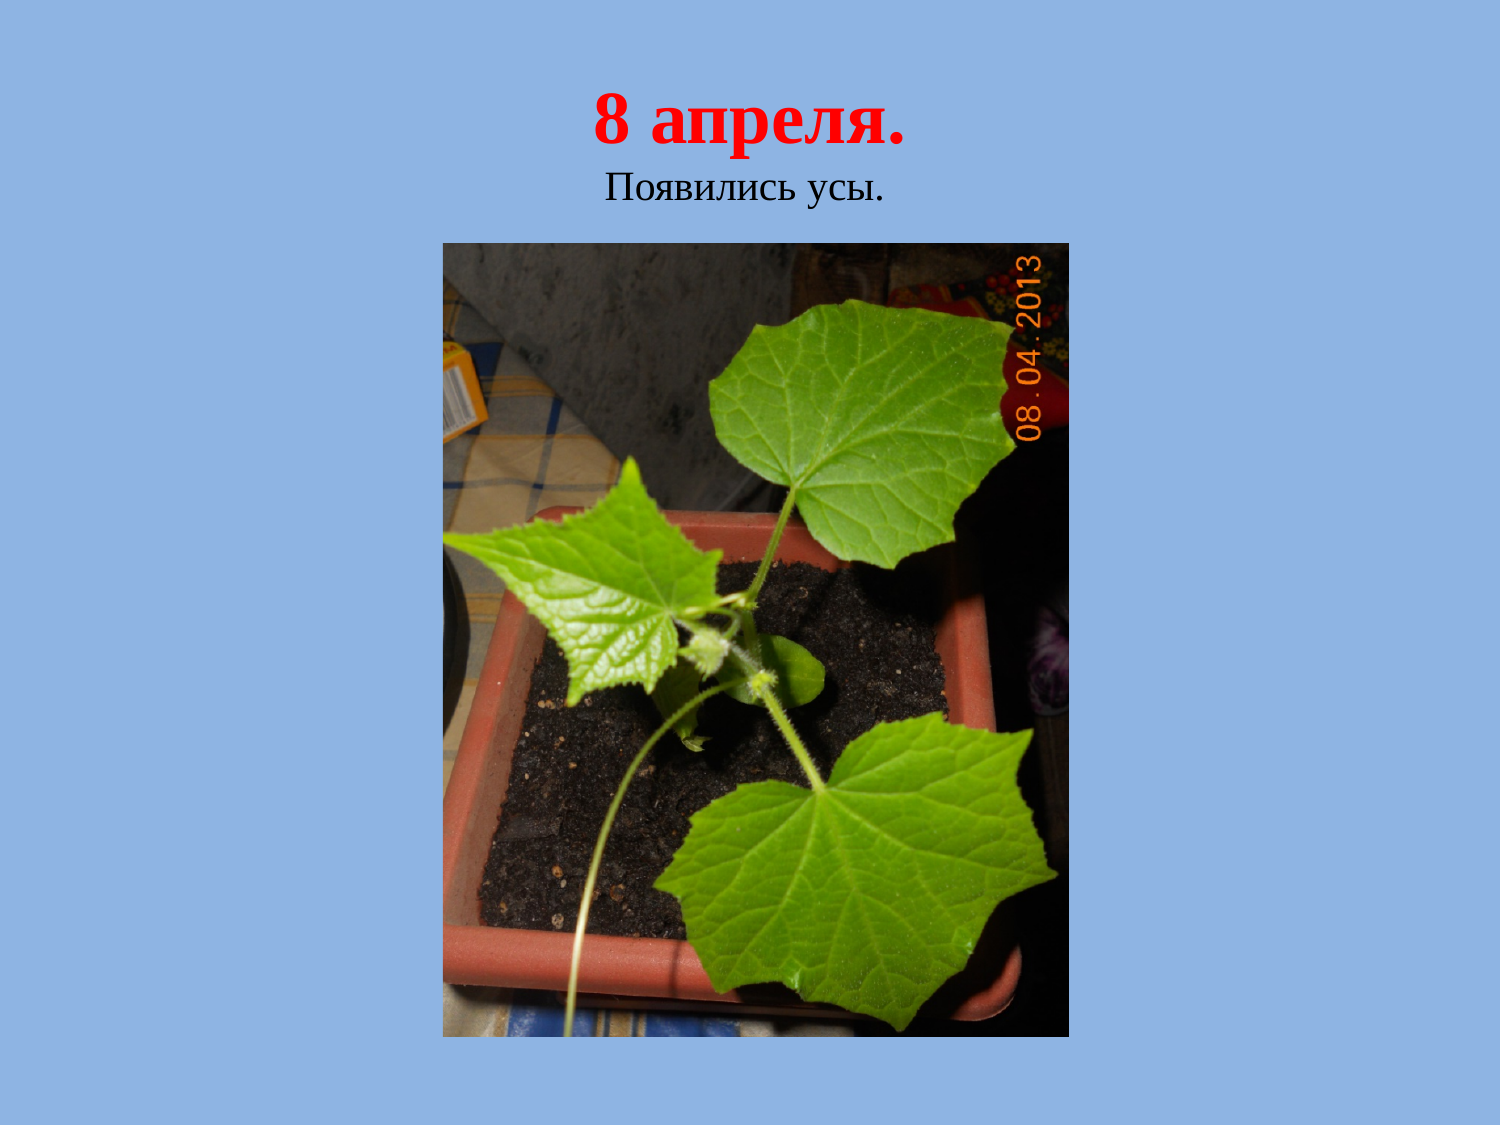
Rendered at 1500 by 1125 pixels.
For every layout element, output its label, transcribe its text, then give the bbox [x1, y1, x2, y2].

title 8 апреля. Появились усы. [75, 45, 1425, 233]
picture [358, 243, 1153, 1037]
